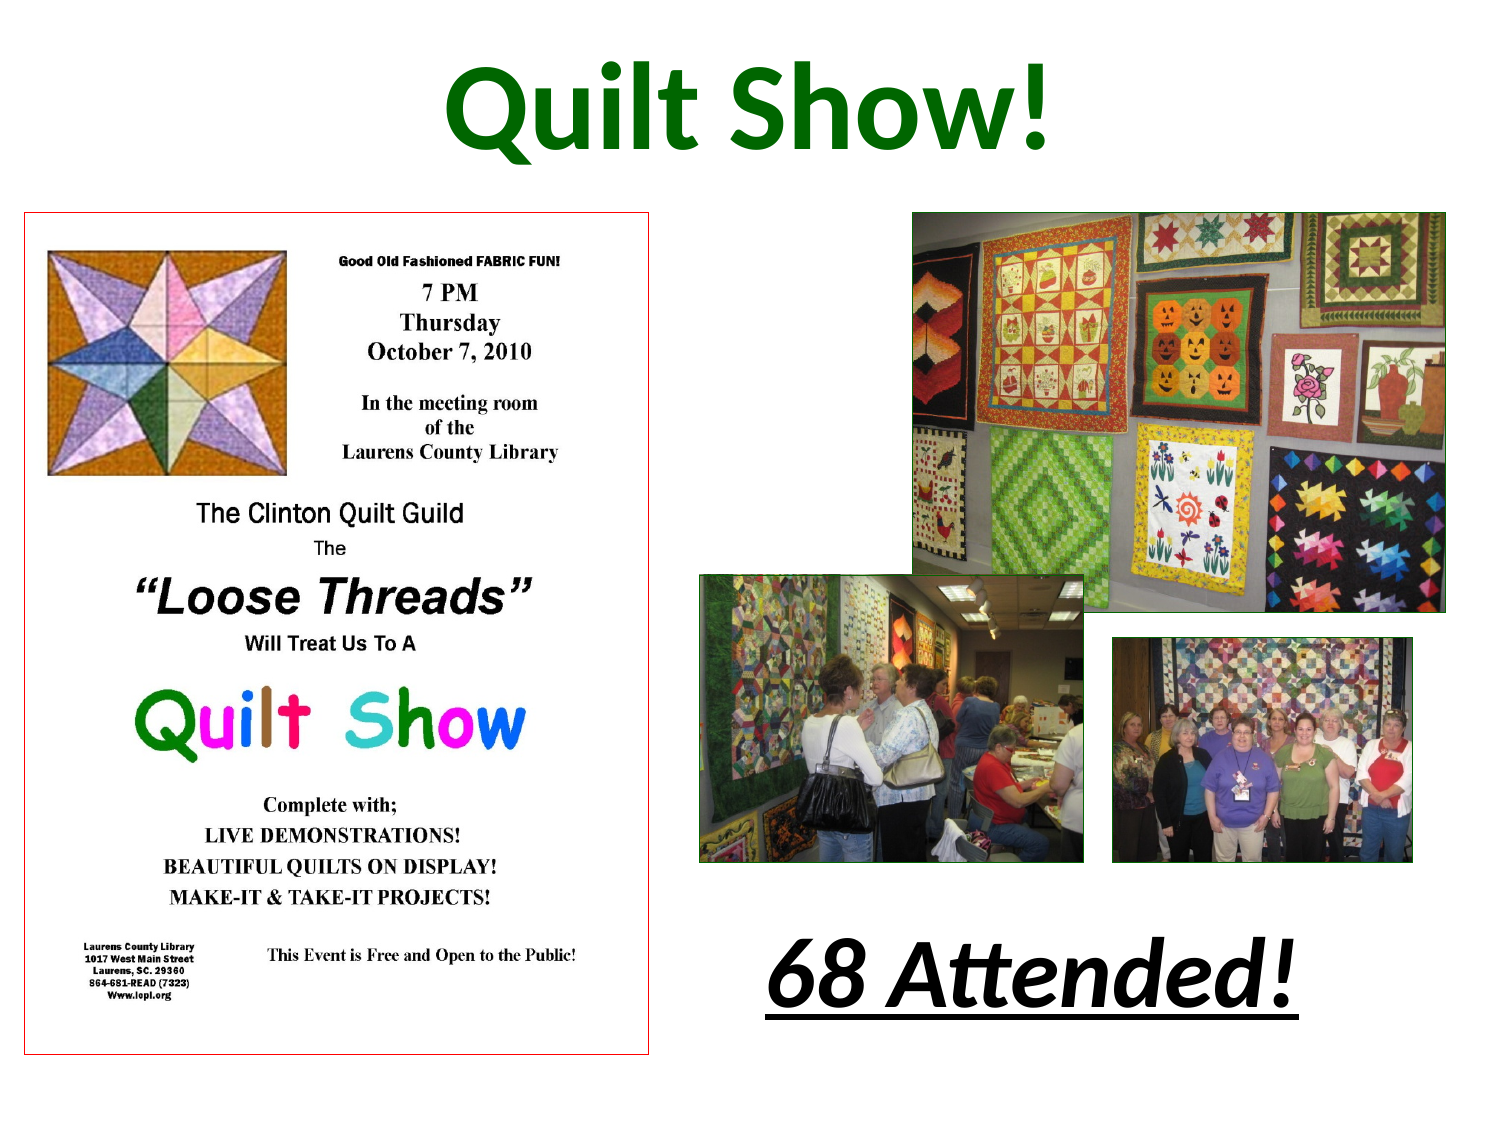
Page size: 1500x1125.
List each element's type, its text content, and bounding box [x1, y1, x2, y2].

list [912, 212, 1447, 613]
title Quilt Show! [75, 0, 1425, 200]
picture [1112, 637, 1413, 863]
text_box 68 Attended! [750, 900, 1450, 1035]
picture [699, 574, 1084, 863]
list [24, 212, 649, 1056]
